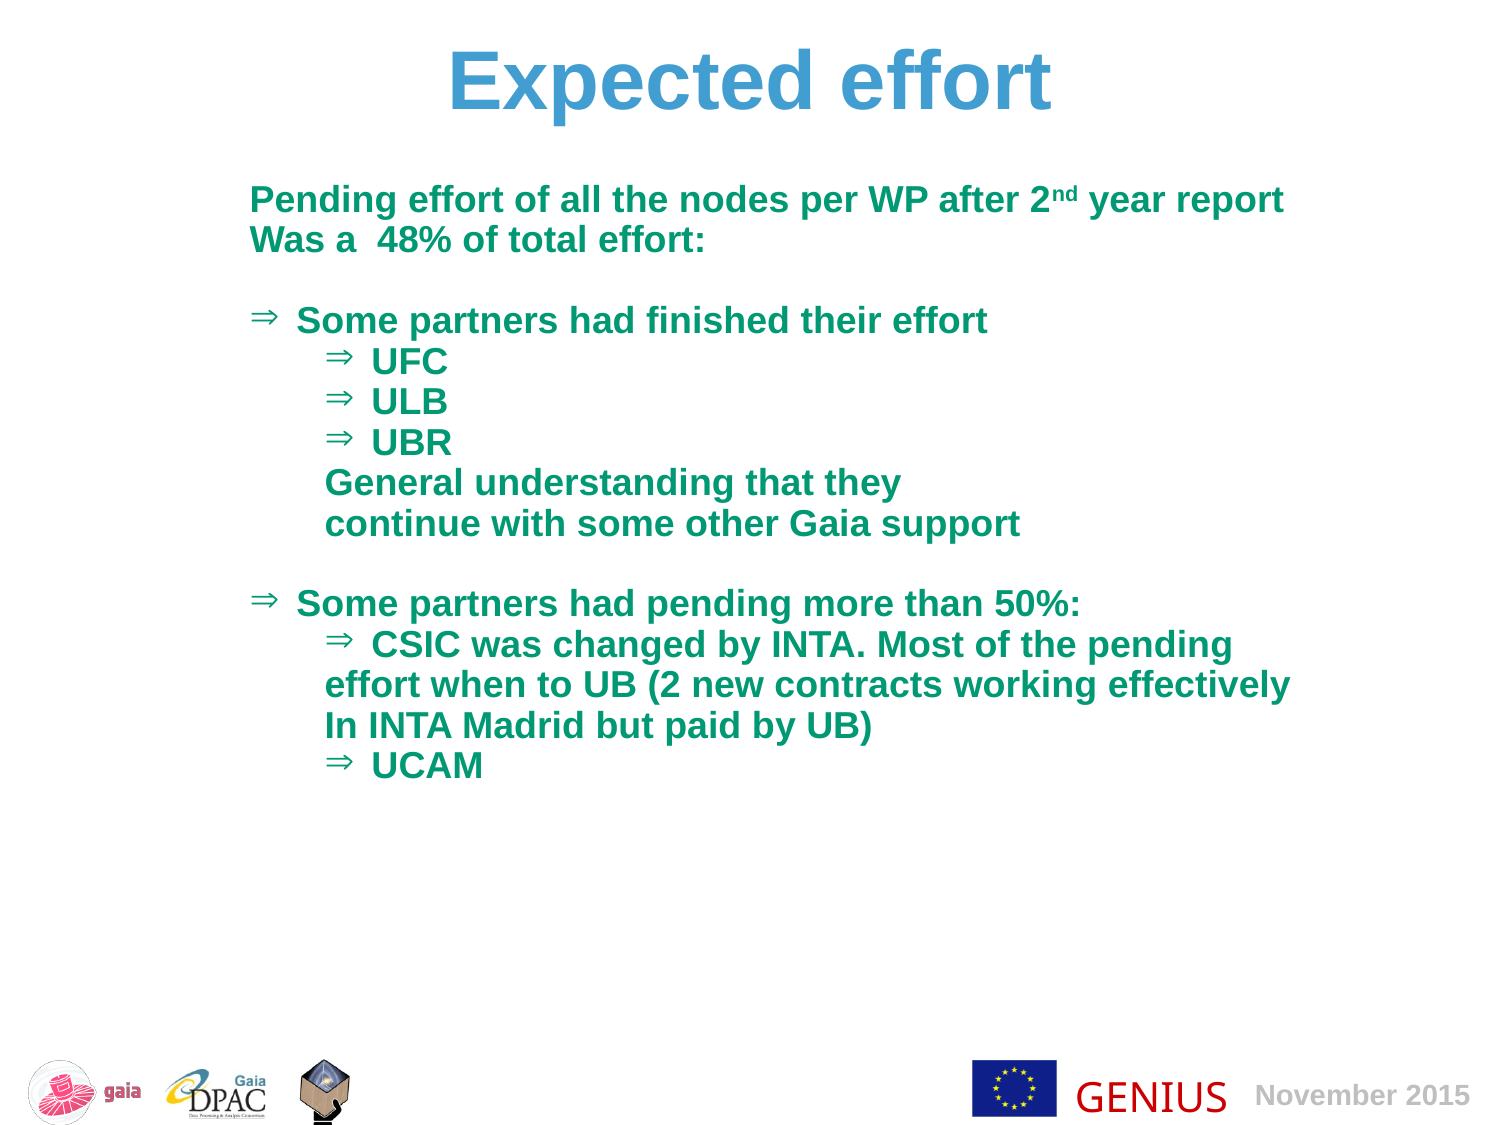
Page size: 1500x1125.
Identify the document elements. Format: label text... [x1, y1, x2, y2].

picture [289, 1058, 361, 1125]
picture [970, 1058, 1058, 1118]
text_box Pending effort of all the nodes per WP after 2nd year report Was a 48% of total effort: Some partners had finished their effort UFC ULB UBR General understanding that they continue with some other Gaia support Some partners had pending more than 50%: CSIC was changed by INTA. Most of the pending effort when to UB (2 new contracts working effectively In INTA Madrid but paid by UB) UCAM [234, 172, 1310, 876]
picture [165, 1069, 266, 1119]
text_box Expected effort [74, 19, 1425, 154]
